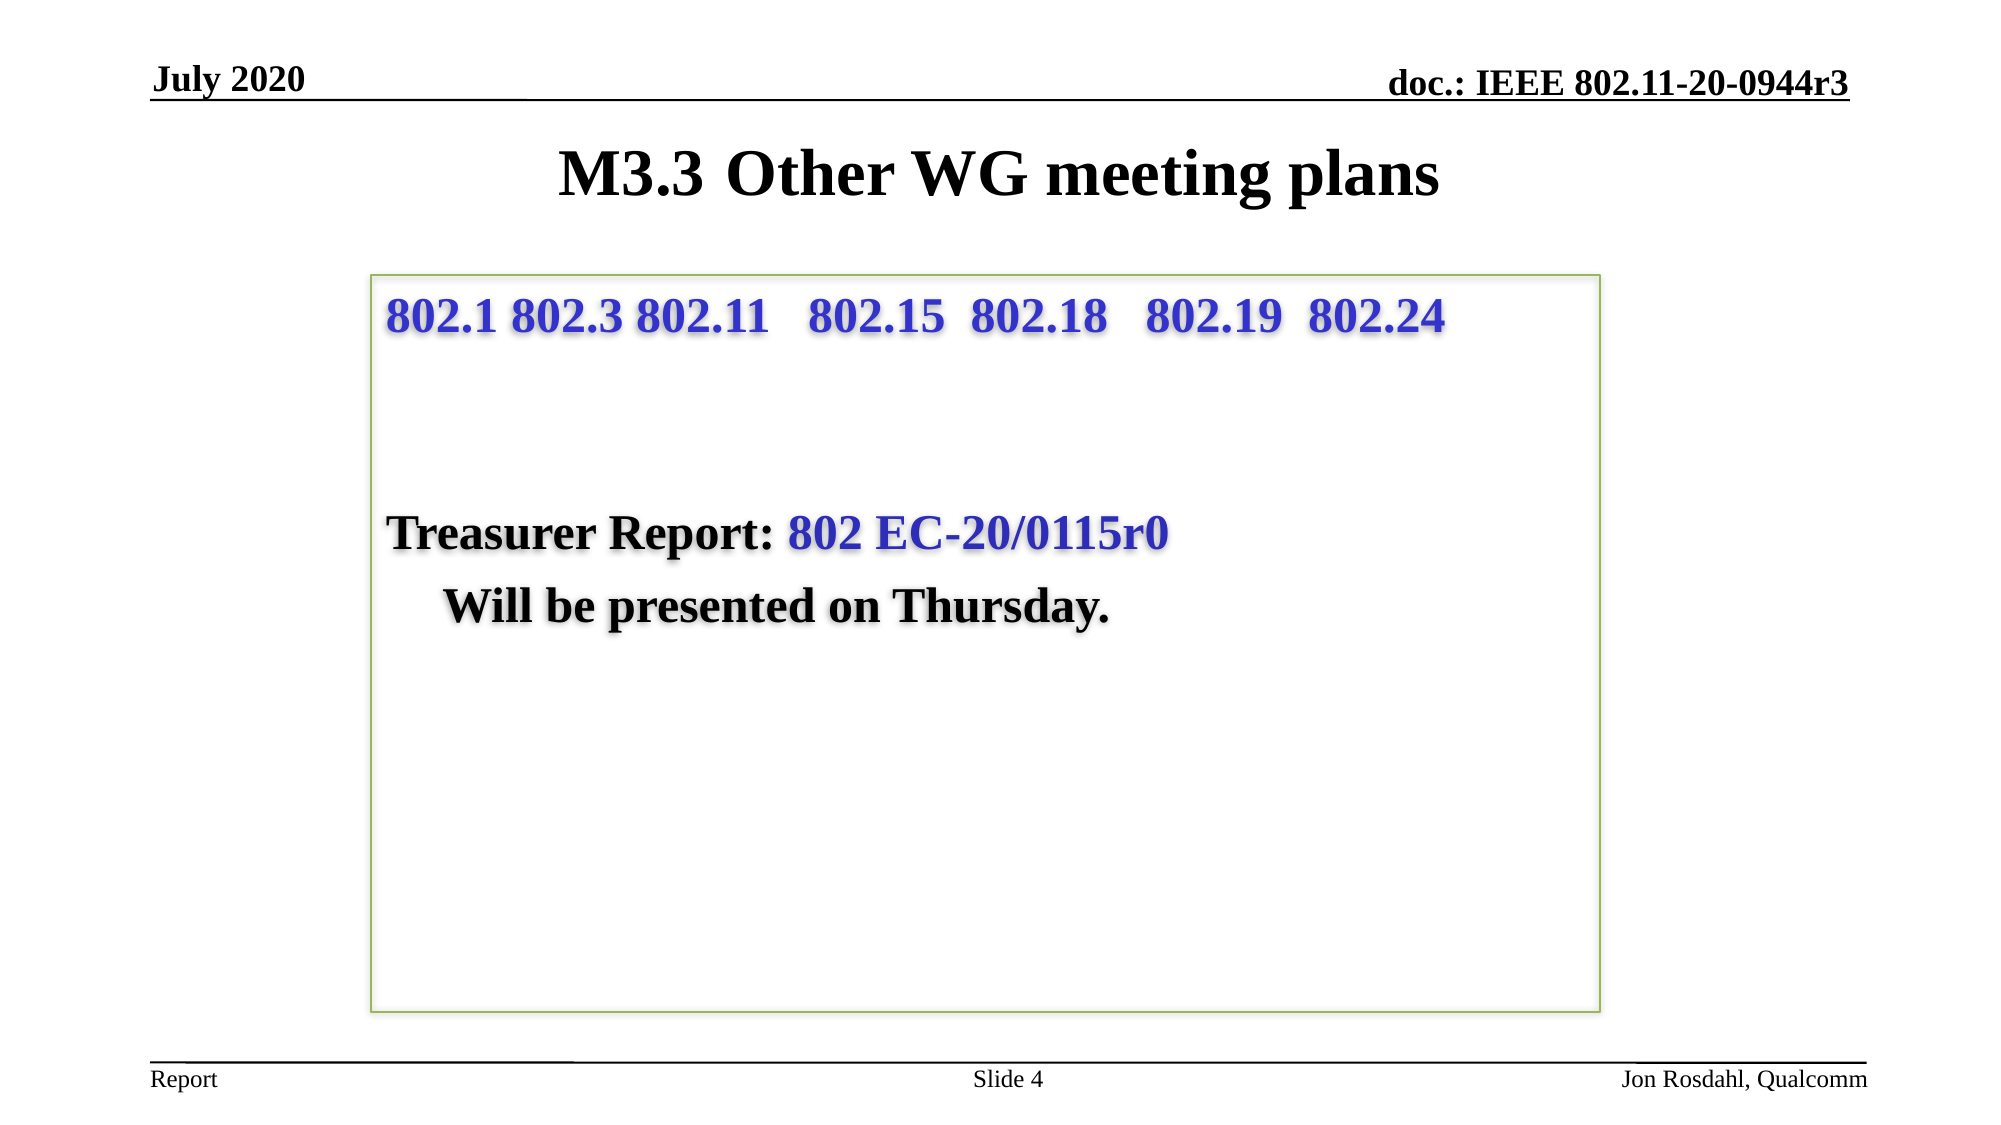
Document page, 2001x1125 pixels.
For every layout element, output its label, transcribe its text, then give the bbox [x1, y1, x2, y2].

slide_number Slide 4 [950, 1061, 1067, 1123]
text_box 802.1 802.3 802.11 802.15 802.18 802.19 802.24 Treasurer Report: 802 EC-20/0115r0 Will be presented on Thursday. [370, 274, 1600, 1013]
title M3.3 Other WG meeting plans [149, 112, 1850, 226]
footer Jon Rosdahl, Qualcomm [1171, 1061, 1869, 1093]
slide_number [152, 54, 563, 100]
